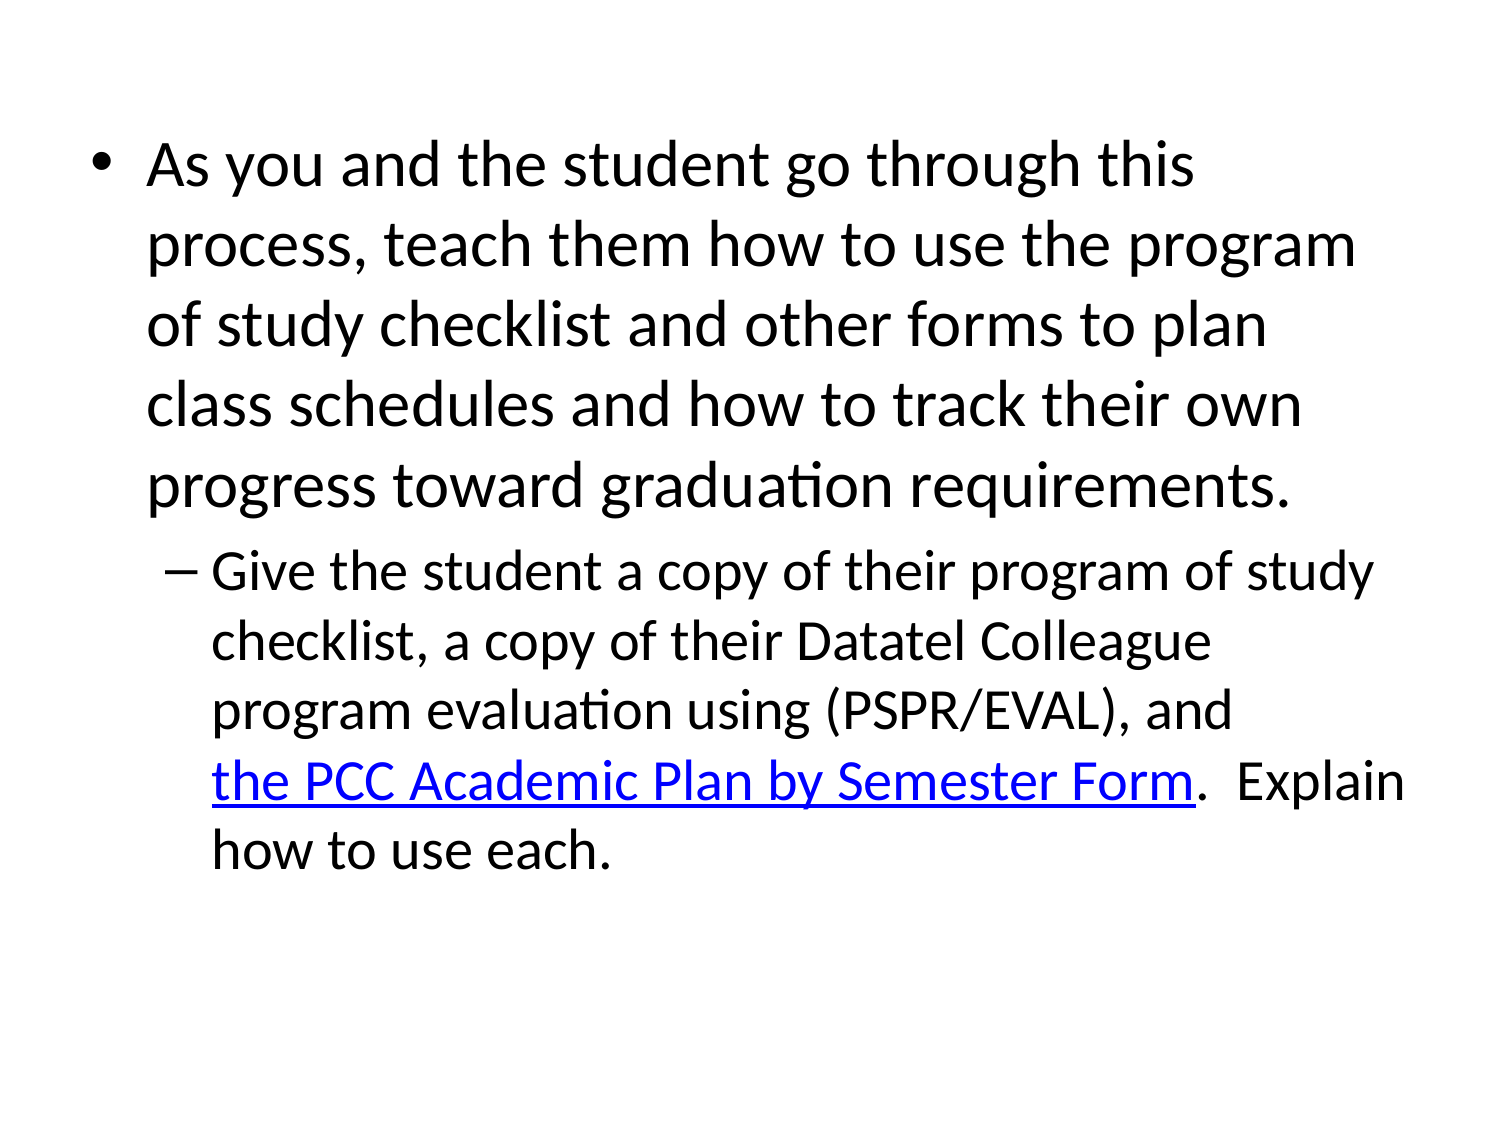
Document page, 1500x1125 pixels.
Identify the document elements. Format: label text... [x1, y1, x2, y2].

list As you and the student go through this process, teach them how to use the program of study checklist and other forms to plan class schedules and how to track their own progress toward graduation requirements. Give the student a copy of their program of study checklist, a copy of their Datatel Colleague program evaluation using (PSPR/EVAL), and the PCC Academic Plan by Semester Form. Explain how to use each. [75, 112, 1425, 1005]
